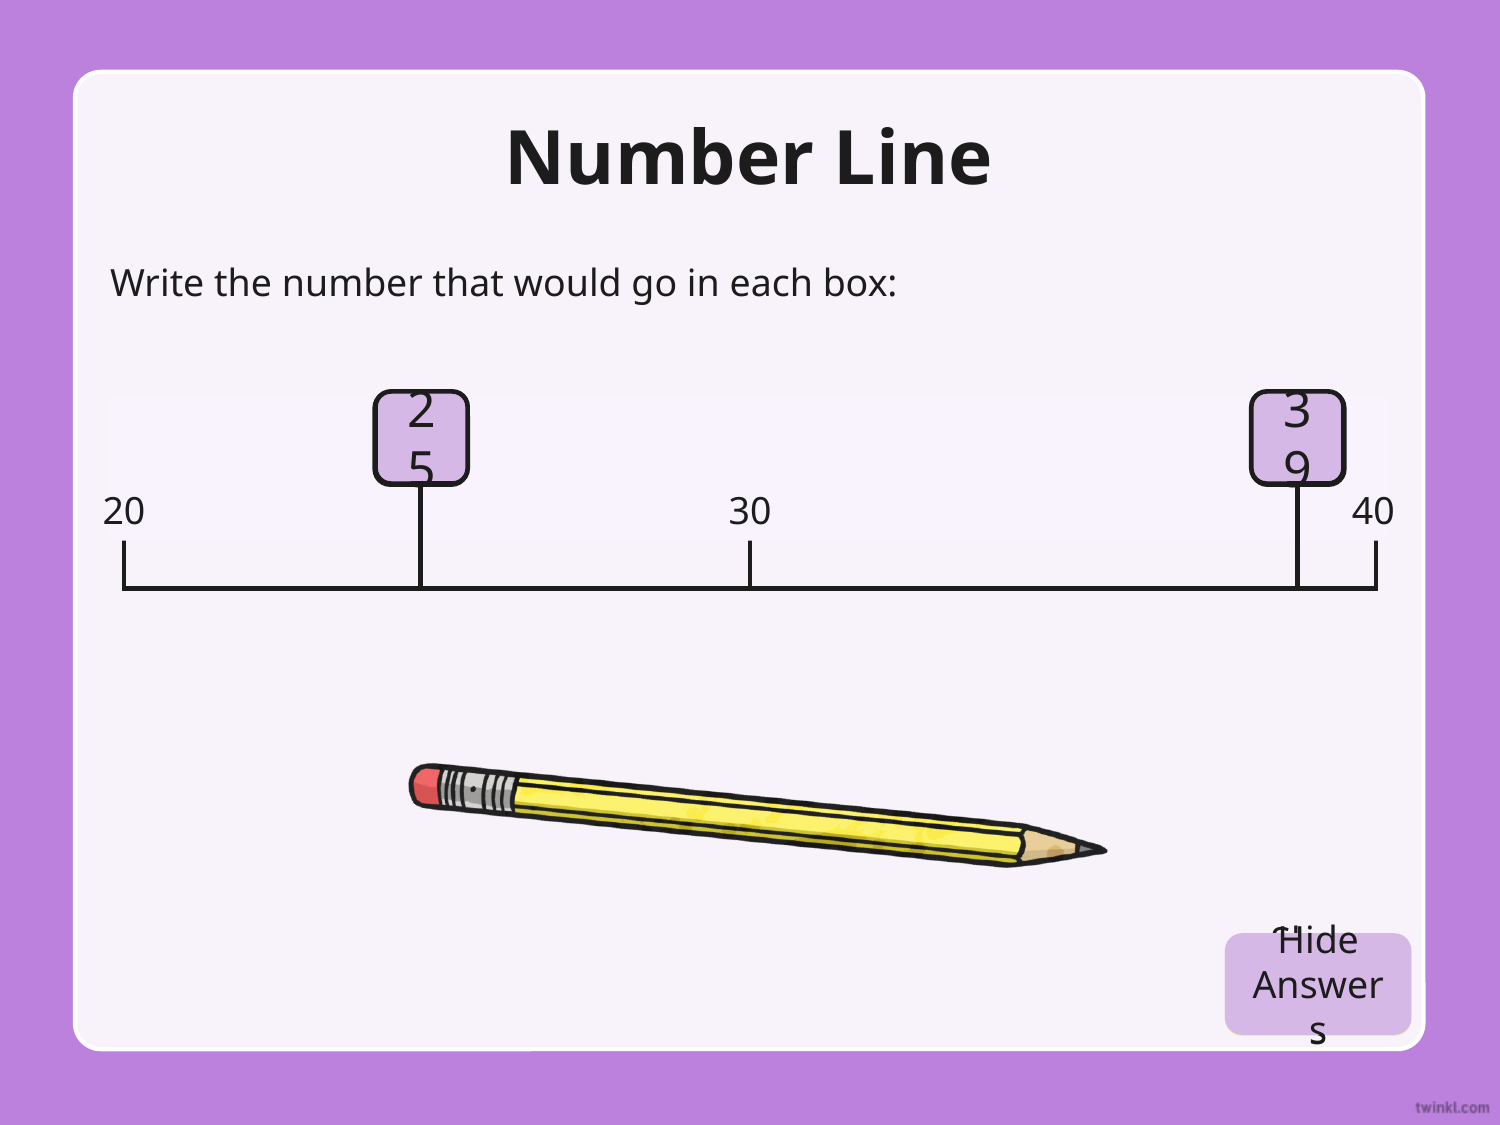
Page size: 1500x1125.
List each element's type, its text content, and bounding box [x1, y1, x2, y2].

text_box [1300, 485, 1391, 542]
text_box [423, 394, 1295, 542]
text_box 39 [1250, 390, 1345, 485]
text_box Write the number that would go in each box: [109, 246, 1424, 316]
text_box 40 [1335, 479, 1412, 540]
text_box [123, 542, 521, 590]
text_box [1300, 542, 1377, 590]
text_box [1340, 394, 1391, 479]
text_box Hide Answers [1223, 932, 1413, 1036]
text_box [109, 394, 418, 542]
title Number Line [75, 78, 1424, 242]
text_box [978, 542, 1295, 590]
text_box 30 [736, 479, 788, 530]
picture [0, 0, 1500, 1125]
text_box 25 [374, 390, 469, 485]
text_box 20 [85, 479, 162, 540]
